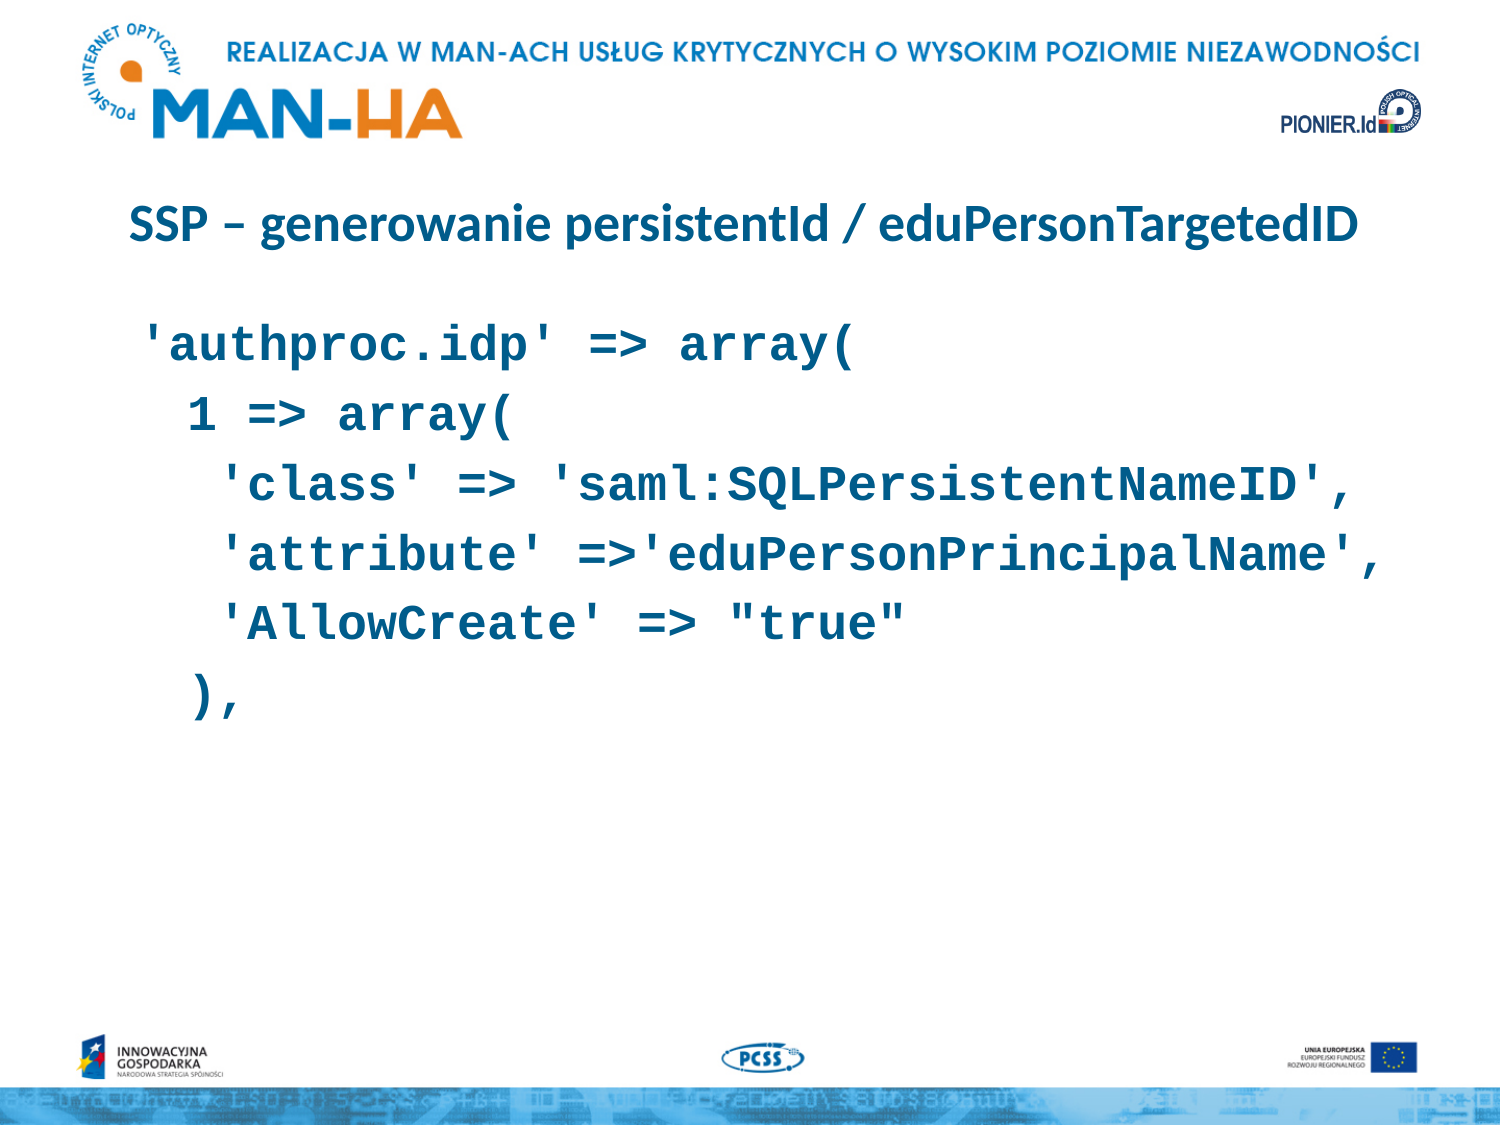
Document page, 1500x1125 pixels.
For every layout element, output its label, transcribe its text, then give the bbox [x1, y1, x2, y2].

picture [0, 0, 1500, 1125]
list 'authproc.idp' => array( 1 => array( 'class' => 'saml:SQLPersistentNameID', 'attribute' =>'eduPersonPrincipalName', 'AllowCreate' => "true" ), [112, 302, 1459, 1046]
title SSP – generowanie persistentId / eduPersonTargetedID [112, 149, 1376, 291]
